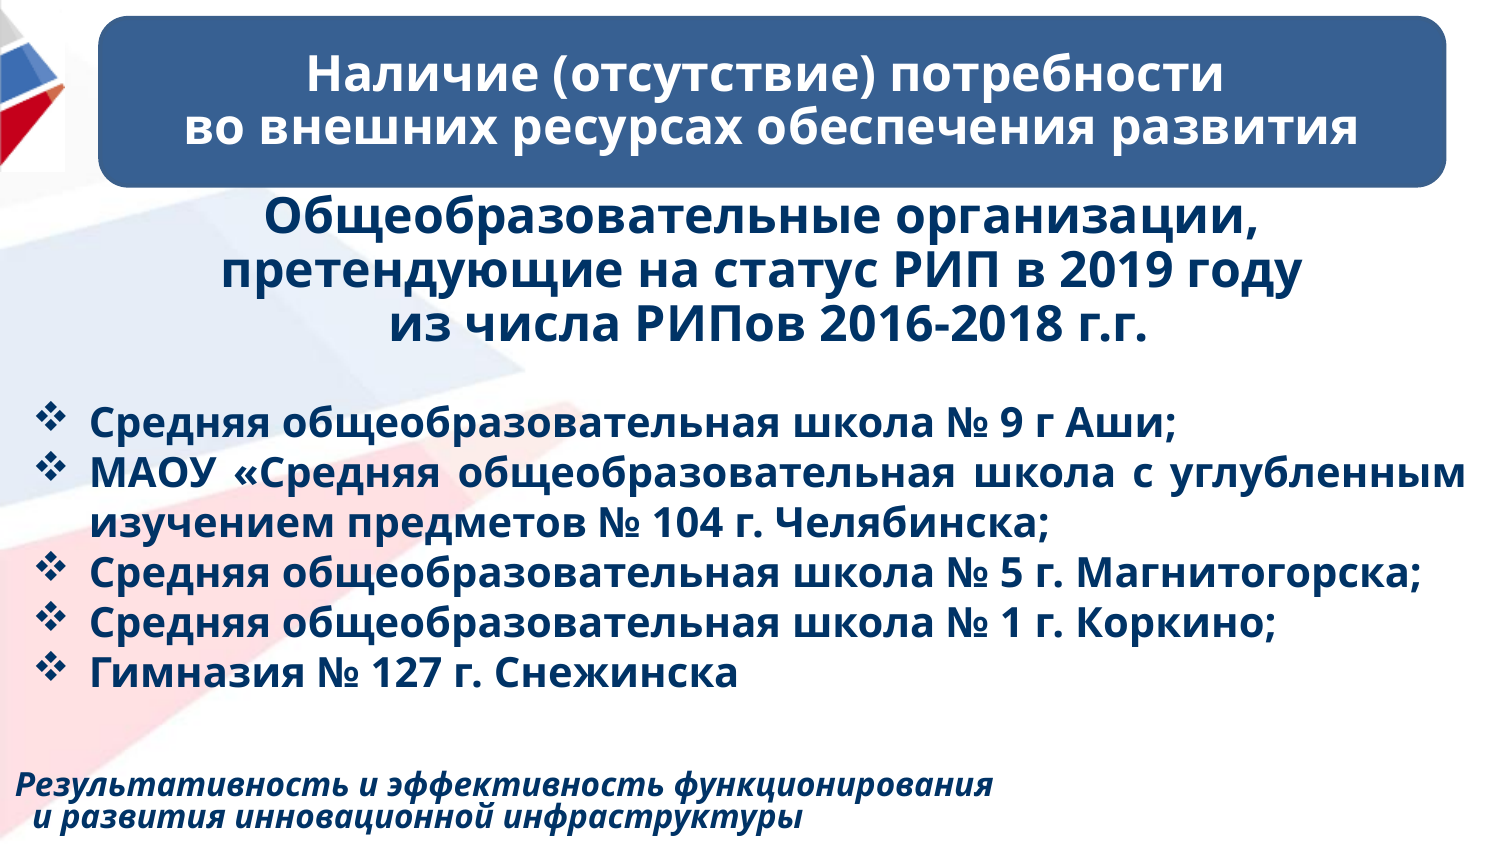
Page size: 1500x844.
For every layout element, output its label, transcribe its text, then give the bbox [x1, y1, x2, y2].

text_box Наличие (отсутствие) потребности во внешних ресурсах обеспечения развития [98, 15, 1447, 188]
text_box Средняя общеобразовательная школа № 9 г Аши; МАОУ «Средняя общеобразовательная школа с углубленным изучением предметов № 104 г. Челябинска; Средняя общеобразовательная школа № 5 г. Магнитогорска; Средняя общеобразовательная школа № 1 г. Коркино; Гимназия № 127 г. Снежинска [17, 388, 1483, 704]
title Общеобразовательные организации, претендующие на статус РИП в 2019 году из числа РИПов 2016-2018 г.г. [96, 214, 1441, 369]
picture [0, 0, 1500, 763]
text_box Результативность и эффективность функционирования и развития инновационной инфраструктуры [0, 763, 1500, 843]
